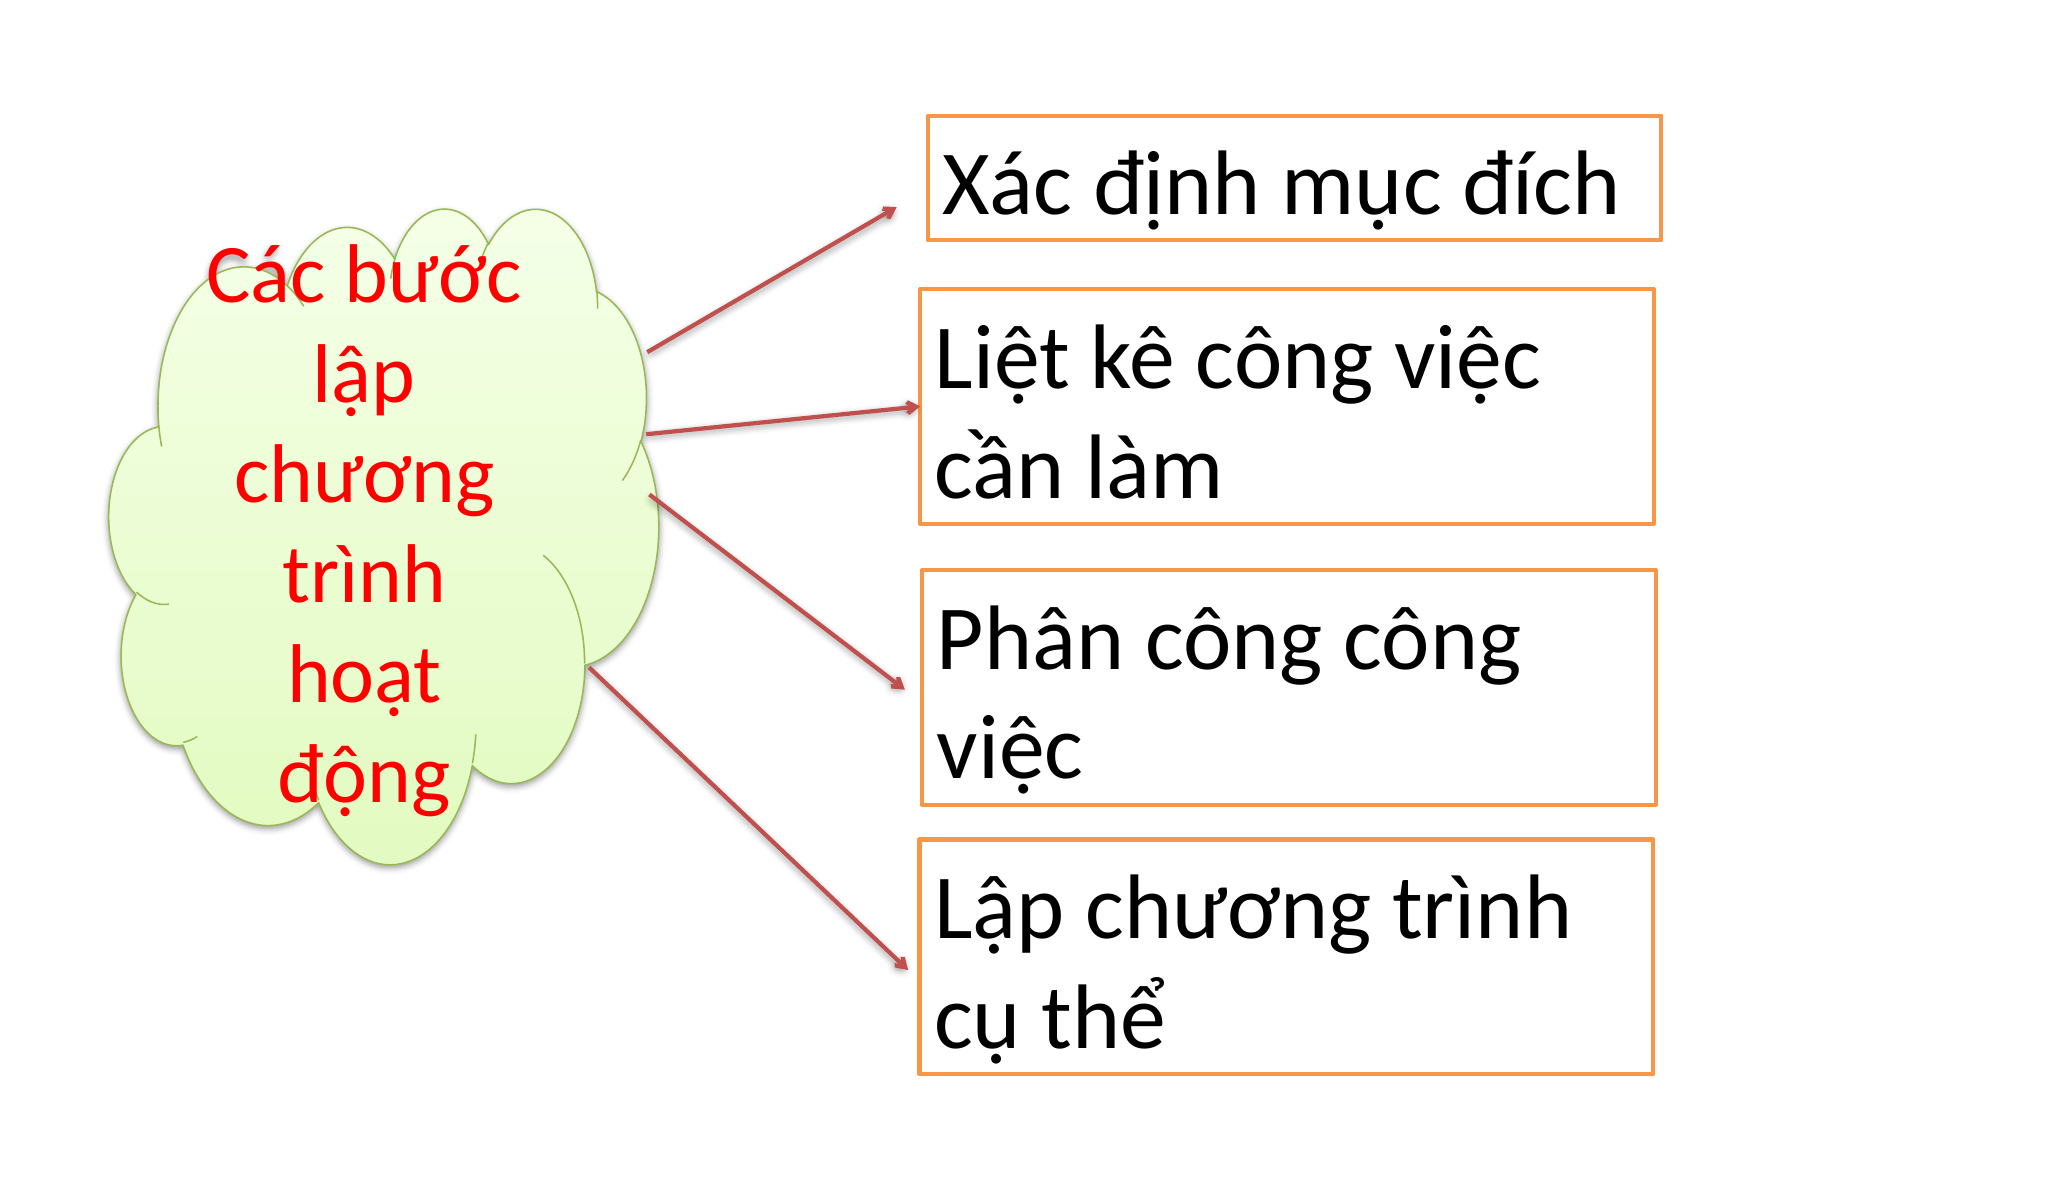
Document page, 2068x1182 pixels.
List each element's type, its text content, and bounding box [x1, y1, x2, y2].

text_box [647, 115, 1662, 353]
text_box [588, 667, 1654, 1078]
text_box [649, 494, 1657, 672]
text_box Các bước lập chương trình hoạt động [107, 208, 644, 866]
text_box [645, 288, 1654, 496]
